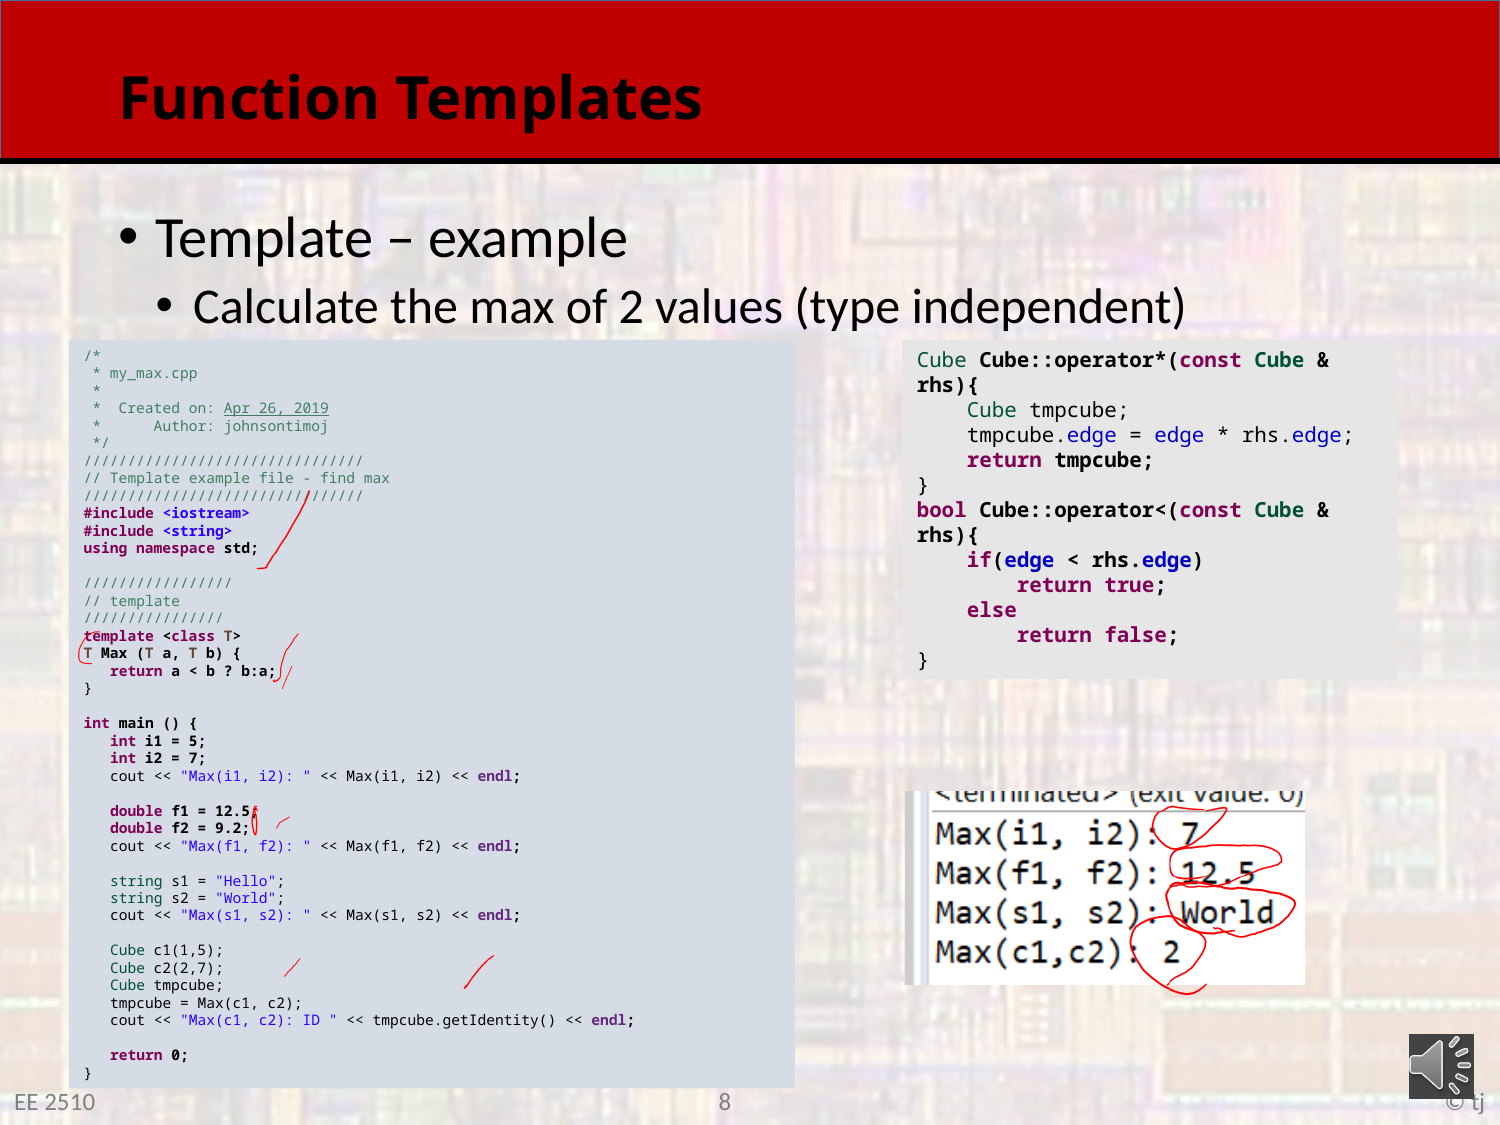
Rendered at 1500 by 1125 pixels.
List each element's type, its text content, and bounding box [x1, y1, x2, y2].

text_box /* * my_max.cpp * * Created on: Apr 26, 2019 * Author: johnsontimoj */ //////////////////////////////// // Template example file - find max //////////////////////////////// #include <iostream> #include <string> using namespace std; ///////////////// // template //////////////// template <class T> T Max (T a, T b) { return a < b ? b:a; } int main () { int i1 = 5; int i2 = 7; cout << "Max(i1, i2): " << Max(i1, i2) << endl; double f1 = 12.5; double f2 = 9.2; cout << "Max(f1, f2): " << Max(f1, f2) << endl; string s1 = "Hello"; string s2 = "World"; cout << "Max(s1, s2): " << Max(s1, s2) << endl; Cube c1(1,5); Cube c2(2,7); Cube tmpcube; tmpcube = Max(c1, c2); cout << "Max(c1, c2): ID " << tmpcube.getIdentity() << endl; return 0; } [68, 339, 795, 1089]
picture [78, 490, 1306, 1005]
list Template – example Calculate the max of 2 values (type independent) [103, 200, 1397, 490]
picture [1408, 1033, 1475, 1100]
title Function Templates [103, 59, 1397, 141]
list Template – example Calculate the max of 2 values (type independent) [795, 680, 1397, 1075]
text_box Cube Cube::operator*(const Cube & rhs){ Cube tmpcube; tmpcube.edge = edge * rhs.edge; return tmpcube; } bool Cube::operator<(const Cube & rhs){ if(edge < rhs.edge) return true; else return false; } [902, 339, 1397, 680]
